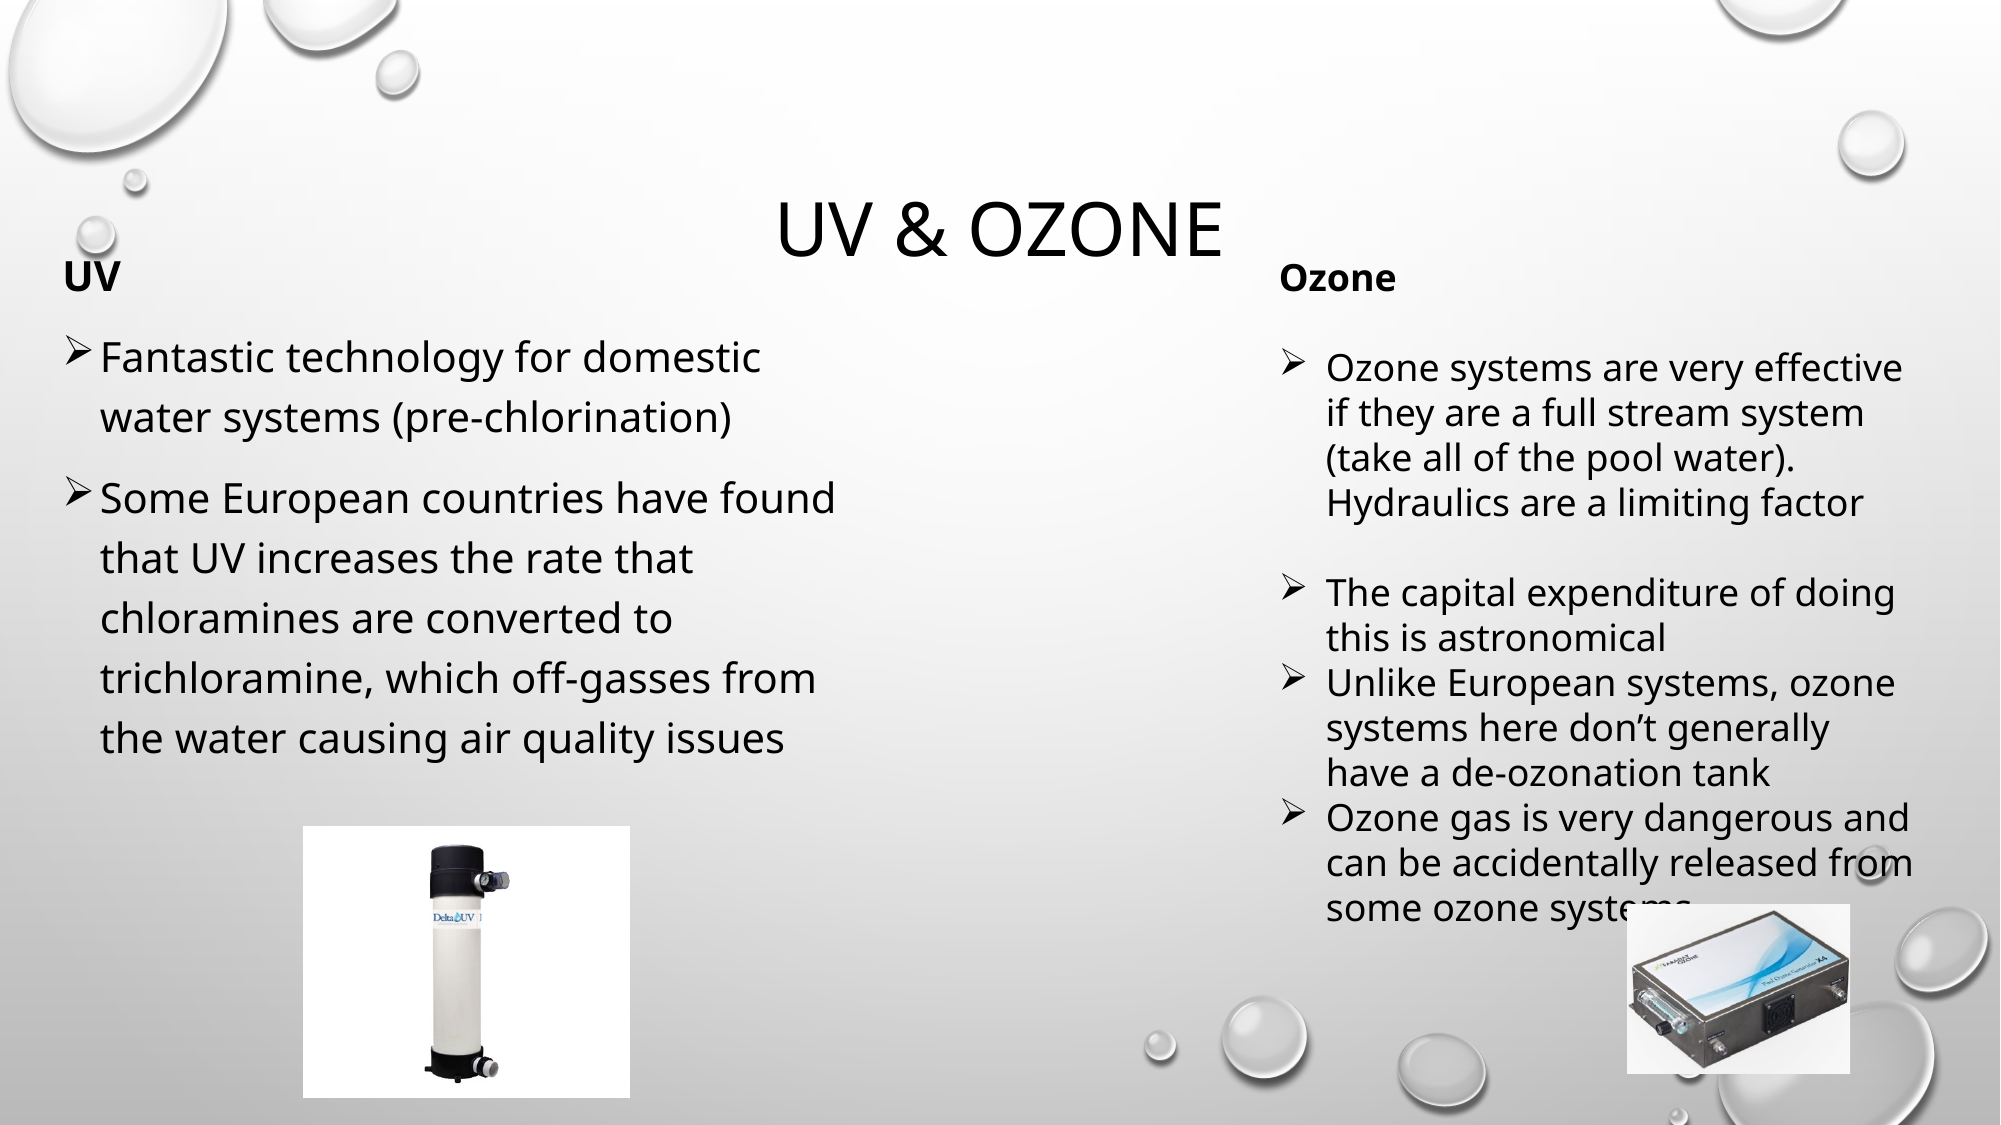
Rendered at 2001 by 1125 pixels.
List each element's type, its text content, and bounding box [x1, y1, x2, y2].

title UV & Ozone [149, 101, 1851, 364]
text_box Ozone Ozone systems are very effective if they are a full stream system (take all of the pool water). Hydraulics are a limiting factor The capital expenditure of doing this is astronomical Unlike European systems, ozone systems here don’t generally have a de-ozonation tank Ozone gas is very dangerous and can be accidentally released from some ozone systems [1264, 247, 1939, 982]
list UV Fantastic technology for domestic water systems (pre-chlorination) Some European countries have found that UV increases the rate that chloramines are converted to trichloramine, which off-gasses from the water causing air quality issues [47, 232, 886, 794]
picture [0, 0, 2000, 1125]
